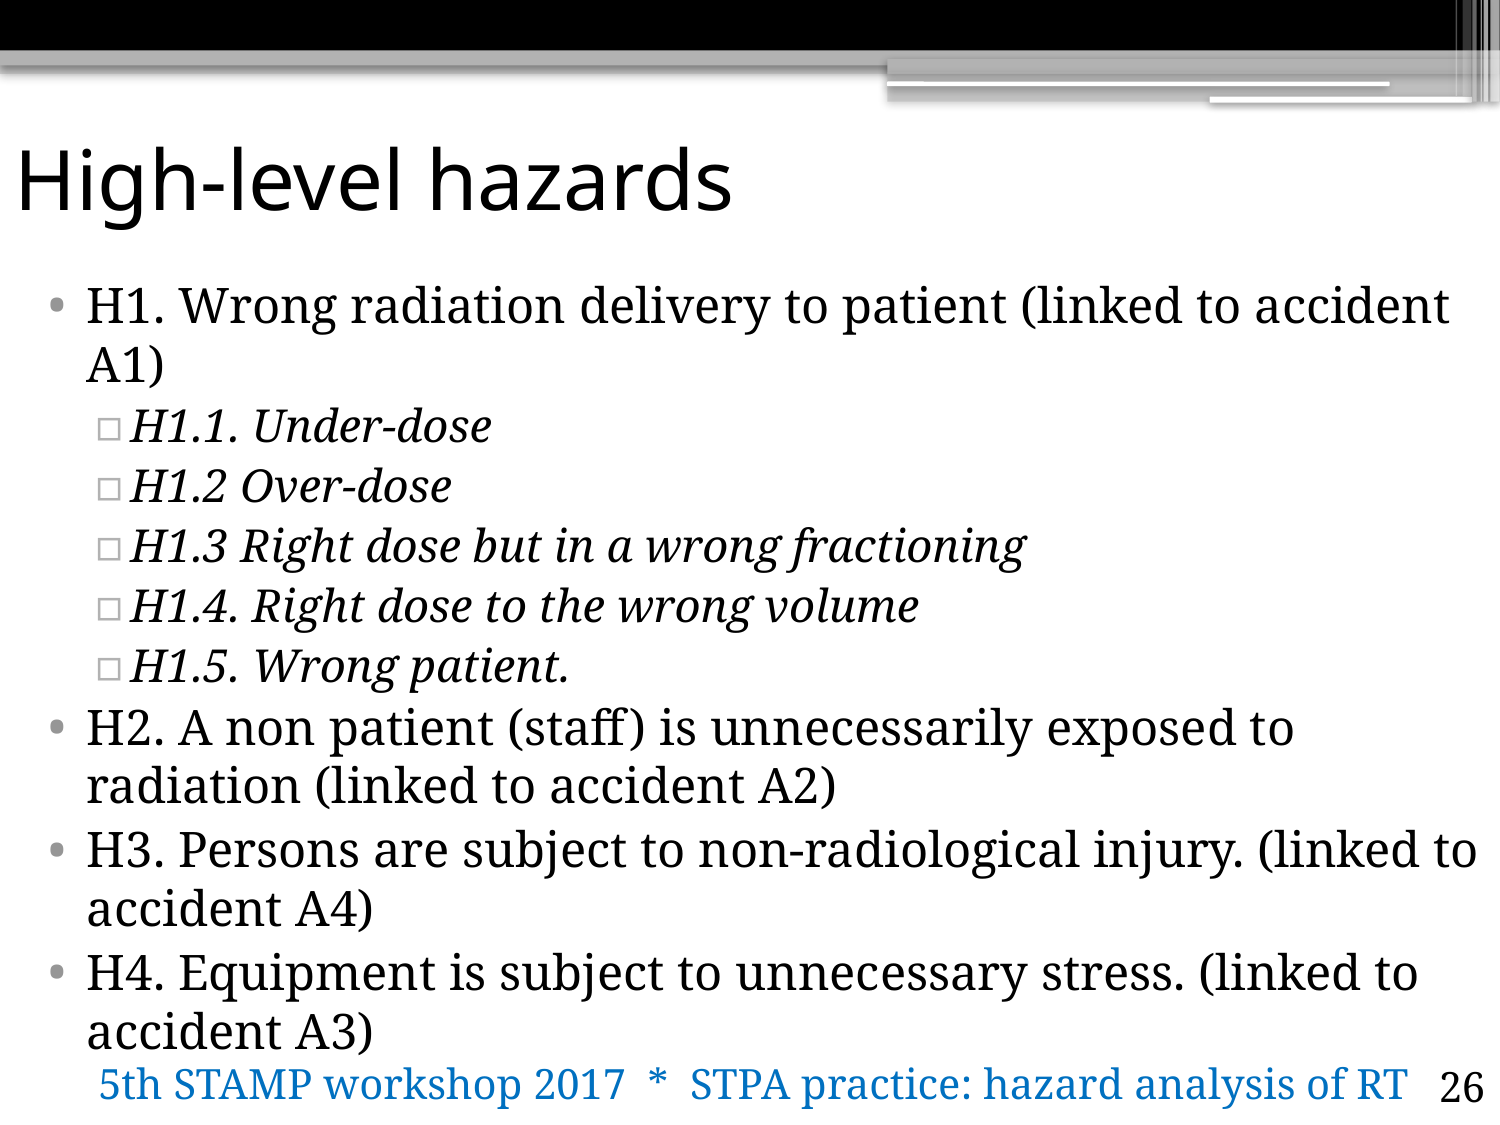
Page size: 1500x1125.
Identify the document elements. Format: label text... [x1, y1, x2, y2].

slide_number 26 [1424, 1065, 1500, 1125]
title High-level hazards [0, 90, 1350, 265]
footer 5th STAMP workshop 2017 * STPA practice: hazard analysis of RT process [0, 1050, 1424, 1125]
list H1. Wrong radiation delivery to patient (linked to accident A1) H1.1. Under-dose H1.2 Over-dose H1.3 Right dose but in a wrong fractioning H1.4. Right dose to the wrong volume H1.5. Wrong patient. H2. A non patient (staff) is unnecessarily exposed to radiation (linked to accident A2) H3. Persons are subject to non-radiological injury. (linked to accident A4) H4. Equipment is subject to unnecessary stress. (linked to accident A3) [17, 267, 1500, 1065]
